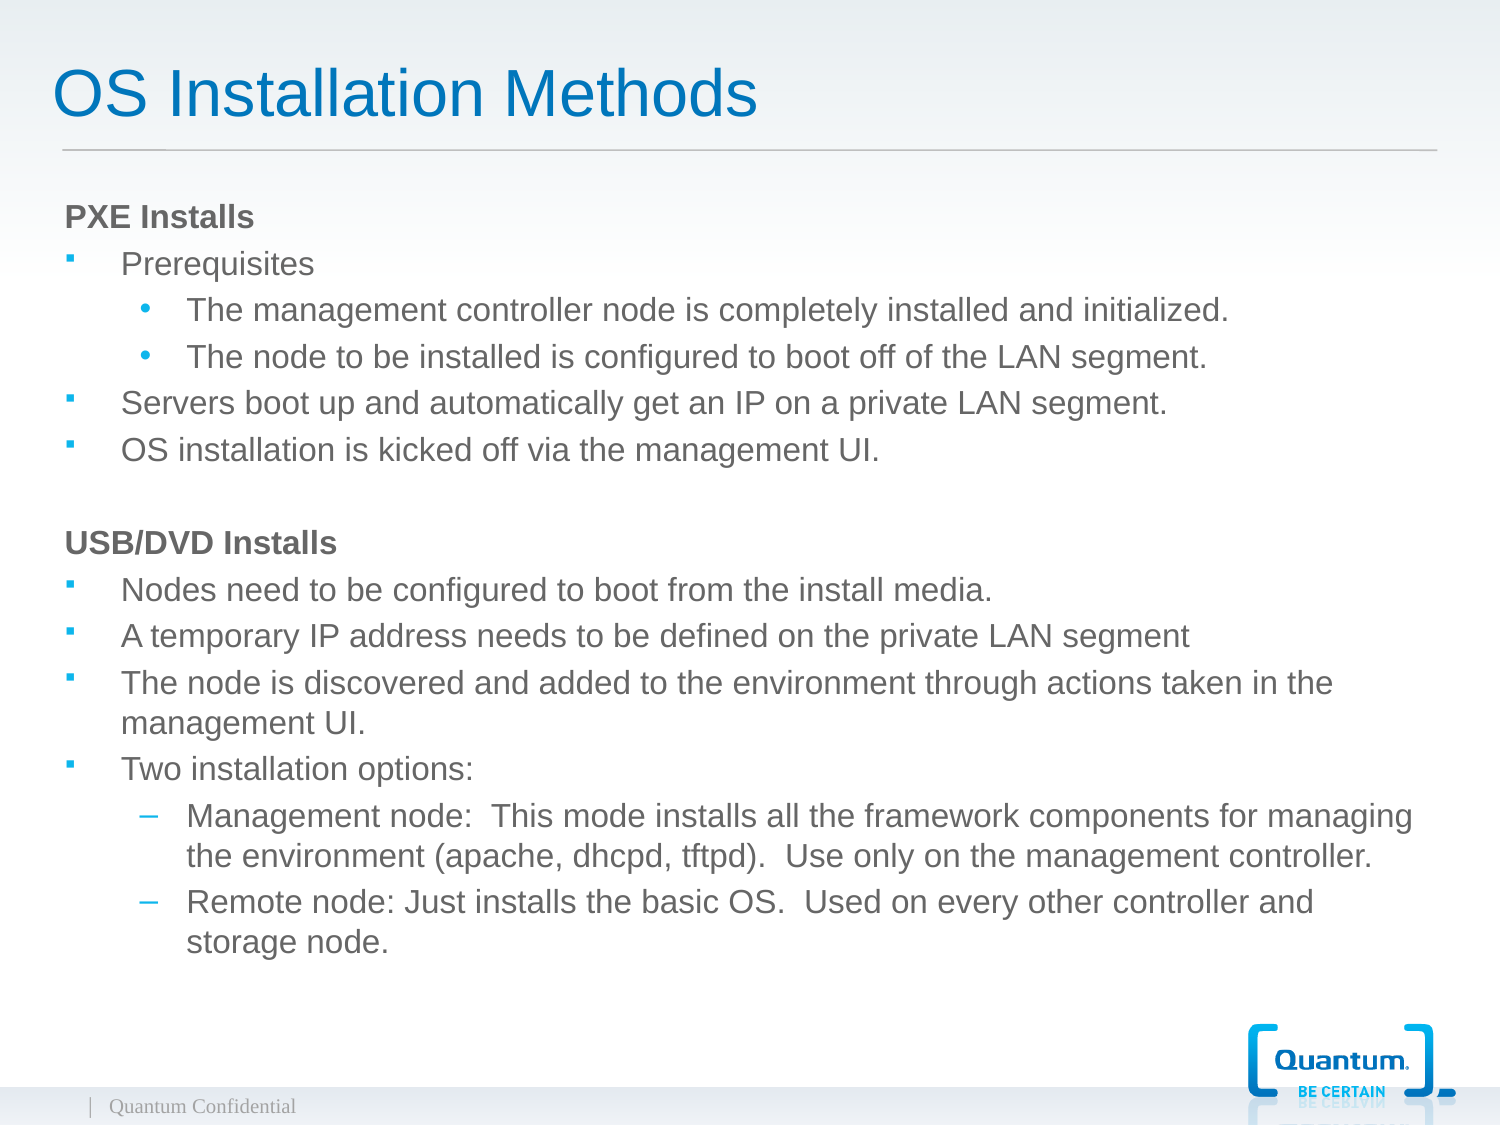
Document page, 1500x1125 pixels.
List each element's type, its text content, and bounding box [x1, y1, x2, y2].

picture [1240, 1012, 1463, 1125]
title OS Installation Methods [37, 37, 1313, 143]
list PXE Installs Prerequisites The management controller node is completely installed and initialized. The node to be installed is configured to boot off of the LAN segment. Servers boot up and automatically get an IP on a private LAN segment. OS installation is kicked off via the management UI. USB/DVD Installs Nodes need to be configured to boot from the install media. A temporary IP address needs to be defined on the private LAN segment The node is discovered and added to the environment through actions taken in the management UI. Two installation options: Management node: This mode installs all the framework components for managing the environment (apache, dhcpd, tftpd). Use only on the management controller. Remote node: Just installs the basic OS. Used on every other controller and storage node. [49, 187, 1438, 1013]
